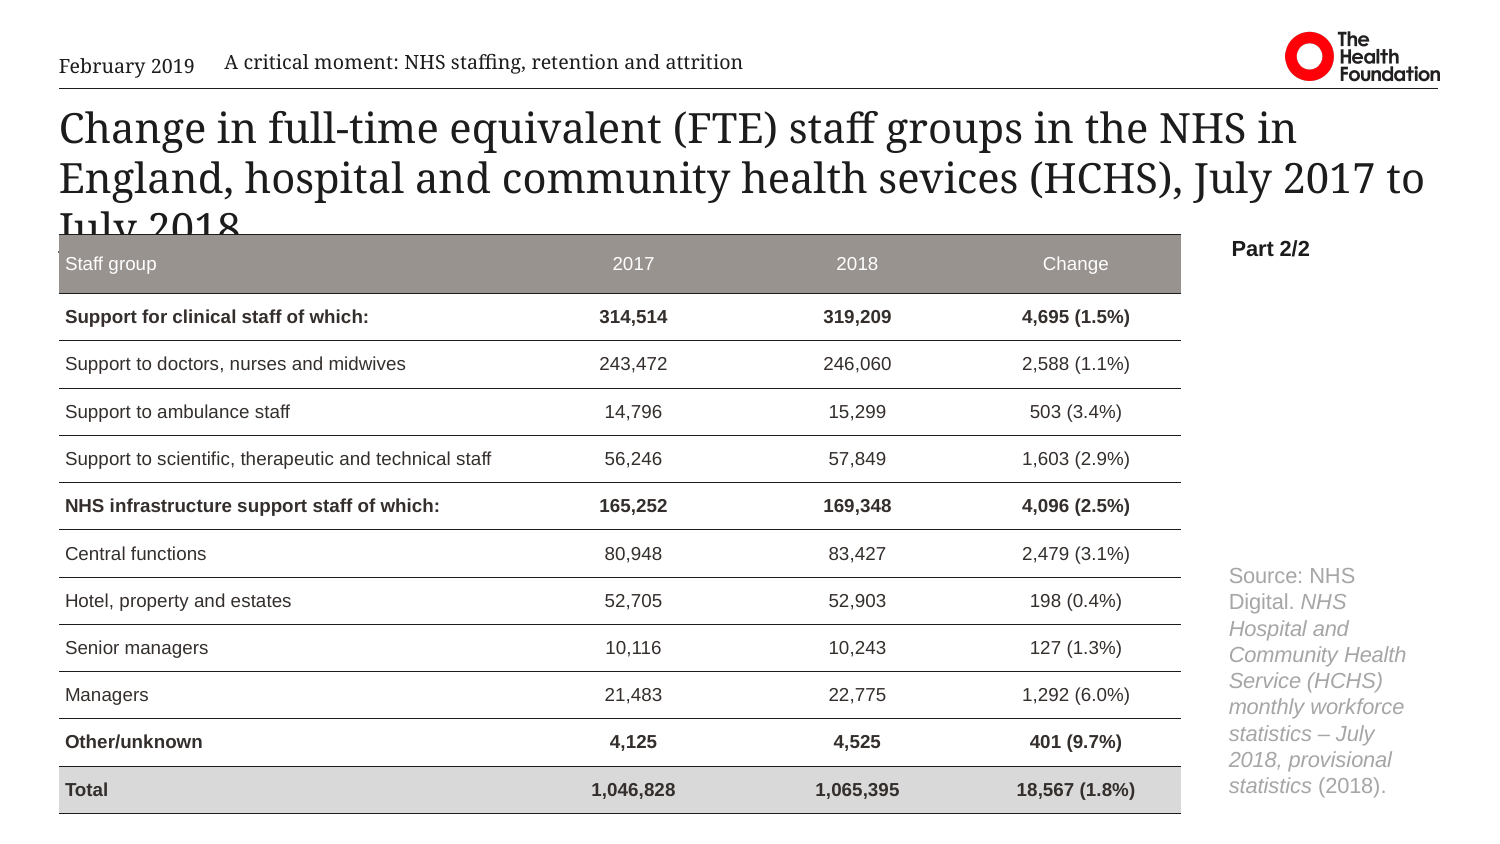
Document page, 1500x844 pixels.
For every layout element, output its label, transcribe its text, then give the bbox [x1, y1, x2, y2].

table_cell 503 (3.4%) [971, 389, 1181, 435]
table_cell 246,060 [744, 341, 971, 388]
table_header Staff group [59, 235, 523, 293]
table_cell 1,065,395 [744, 767, 971, 813]
table_cell 10,116 [523, 625, 744, 671]
table_cell 127 (1.3%) [971, 625, 1181, 671]
table_header 2018 [744, 235, 971, 293]
table_cell 2,588 (1.1%) [971, 341, 1181, 388]
table_cell 1,292 (6.0%) [971, 672, 1181, 718]
table_cell 401 (9.7%) [971, 719, 1181, 766]
table_cell 52,903 [744, 578, 971, 624]
table_cell 21,483 [523, 672, 744, 718]
table_cell Managers [59, 672, 523, 718]
table_cell 18,567 (1.8%) [971, 767, 1181, 813]
table_cell Central functions [59, 530, 523, 577]
picture [1285, 31, 1440, 82]
text_box Source: NHS Digital. NHS Hospital and Community Health Service (HCHS) monthly workforce statistics – July 2018, provisional statistics (2018). [1213, 554, 1438, 806]
table_cell 22,775 [744, 672, 971, 718]
table_cell 14,796 [523, 389, 744, 435]
table_cell Support to doctors, nurses and midwives [59, 341, 523, 388]
table_cell Total [59, 767, 523, 813]
footer A critical moment: NHS staffing, retention and attrition [224, 43, 1178, 78]
table_cell 165,252 [523, 483, 744, 529]
table_cell Other/unknown [59, 719, 523, 766]
text_box Part 2/2 [1216, 227, 1441, 269]
table_cell 2,479 (3.1%) [971, 530, 1181, 577]
table_cell Senior managers [59, 625, 523, 671]
table_cell 319,209 [744, 294, 971, 340]
table_cell Support to ambulance staff [59, 389, 523, 435]
title Change in full-time equivalent (FTE) staff groups in the NHS in England, hospital and community health sevices (HCHS), July 2017 to July 2018 [59, 101, 1438, 203]
table_cell 1,603 (2.9%) [971, 436, 1181, 482]
table_cell 243,472 [523, 341, 744, 388]
table_cell 56,246 [523, 436, 744, 482]
table_cell 169,348 [744, 483, 971, 529]
table_cell 57,849 [744, 436, 971, 482]
table_cell 1,046,828 [523, 767, 744, 813]
table_cell NHS infrastructure support staff of which: [59, 483, 523, 529]
table_cell 10,243 [744, 625, 971, 671]
table_header 2017 [523, 235, 744, 293]
table_cell 4,125 [523, 719, 744, 766]
table_cell 52,705 [523, 578, 744, 624]
table_cell 83,427 [744, 530, 971, 577]
table_cell 4,695 (1.5%) [971, 294, 1181, 340]
table_cell 80,948 [523, 530, 744, 577]
table_header Change [971, 235, 1181, 293]
table_cell 198 (0.4%) [971, 578, 1181, 624]
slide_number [59, 43, 213, 78]
table_cell Support to scientific, therapeutic and technical staff [59, 436, 523, 482]
table_cell 15,299 [744, 389, 971, 435]
table_cell Support for clinical staff of which: [59, 294, 523, 340]
table_cell Hotel, property and estates [59, 578, 523, 624]
table_cell 314,514 [523, 294, 744, 340]
table_cell 4,525 [744, 719, 971, 766]
table_cell 4,096 (2.5%) [971, 483, 1181, 529]
